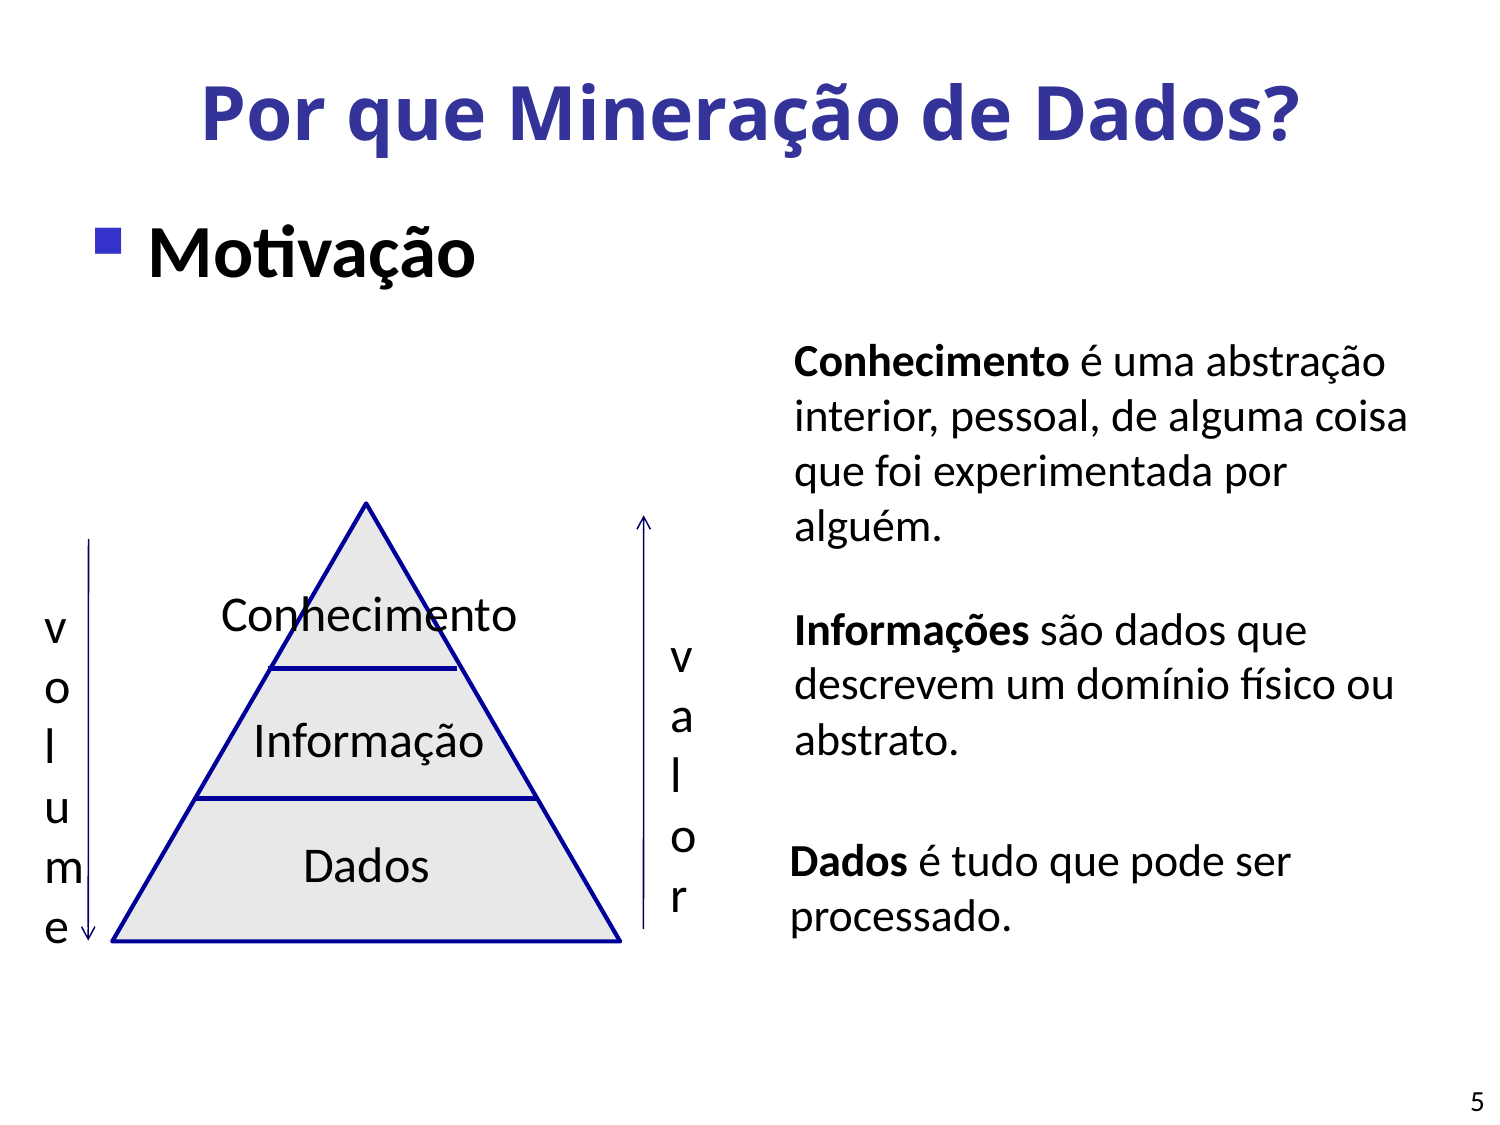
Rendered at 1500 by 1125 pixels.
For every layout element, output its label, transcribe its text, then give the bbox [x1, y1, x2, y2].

text_box valor [655, 615, 691, 720]
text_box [111, 503, 621, 942]
text_box Conhecimento é uma abstração interior, pessoal, de alguma coisa que foi experimentada por alguém. [779, 323, 1447, 559]
text_box Dados é tudo que pode ser processado. [774, 823, 1308, 949]
text_box volume [29, 586, 77, 738]
slide_number 5 [1412, 1049, 1500, 1125]
text_box volume [29, 748, 77, 961]
text_box Motivação [76, 212, 1424, 295]
title Por que Mineração de Dados? [0, 37, 1500, 163]
text_box valor [655, 732, 691, 931]
text_box Informações são dados que descrevem um domínio físico ou abstrato. [779, 591, 1459, 772]
